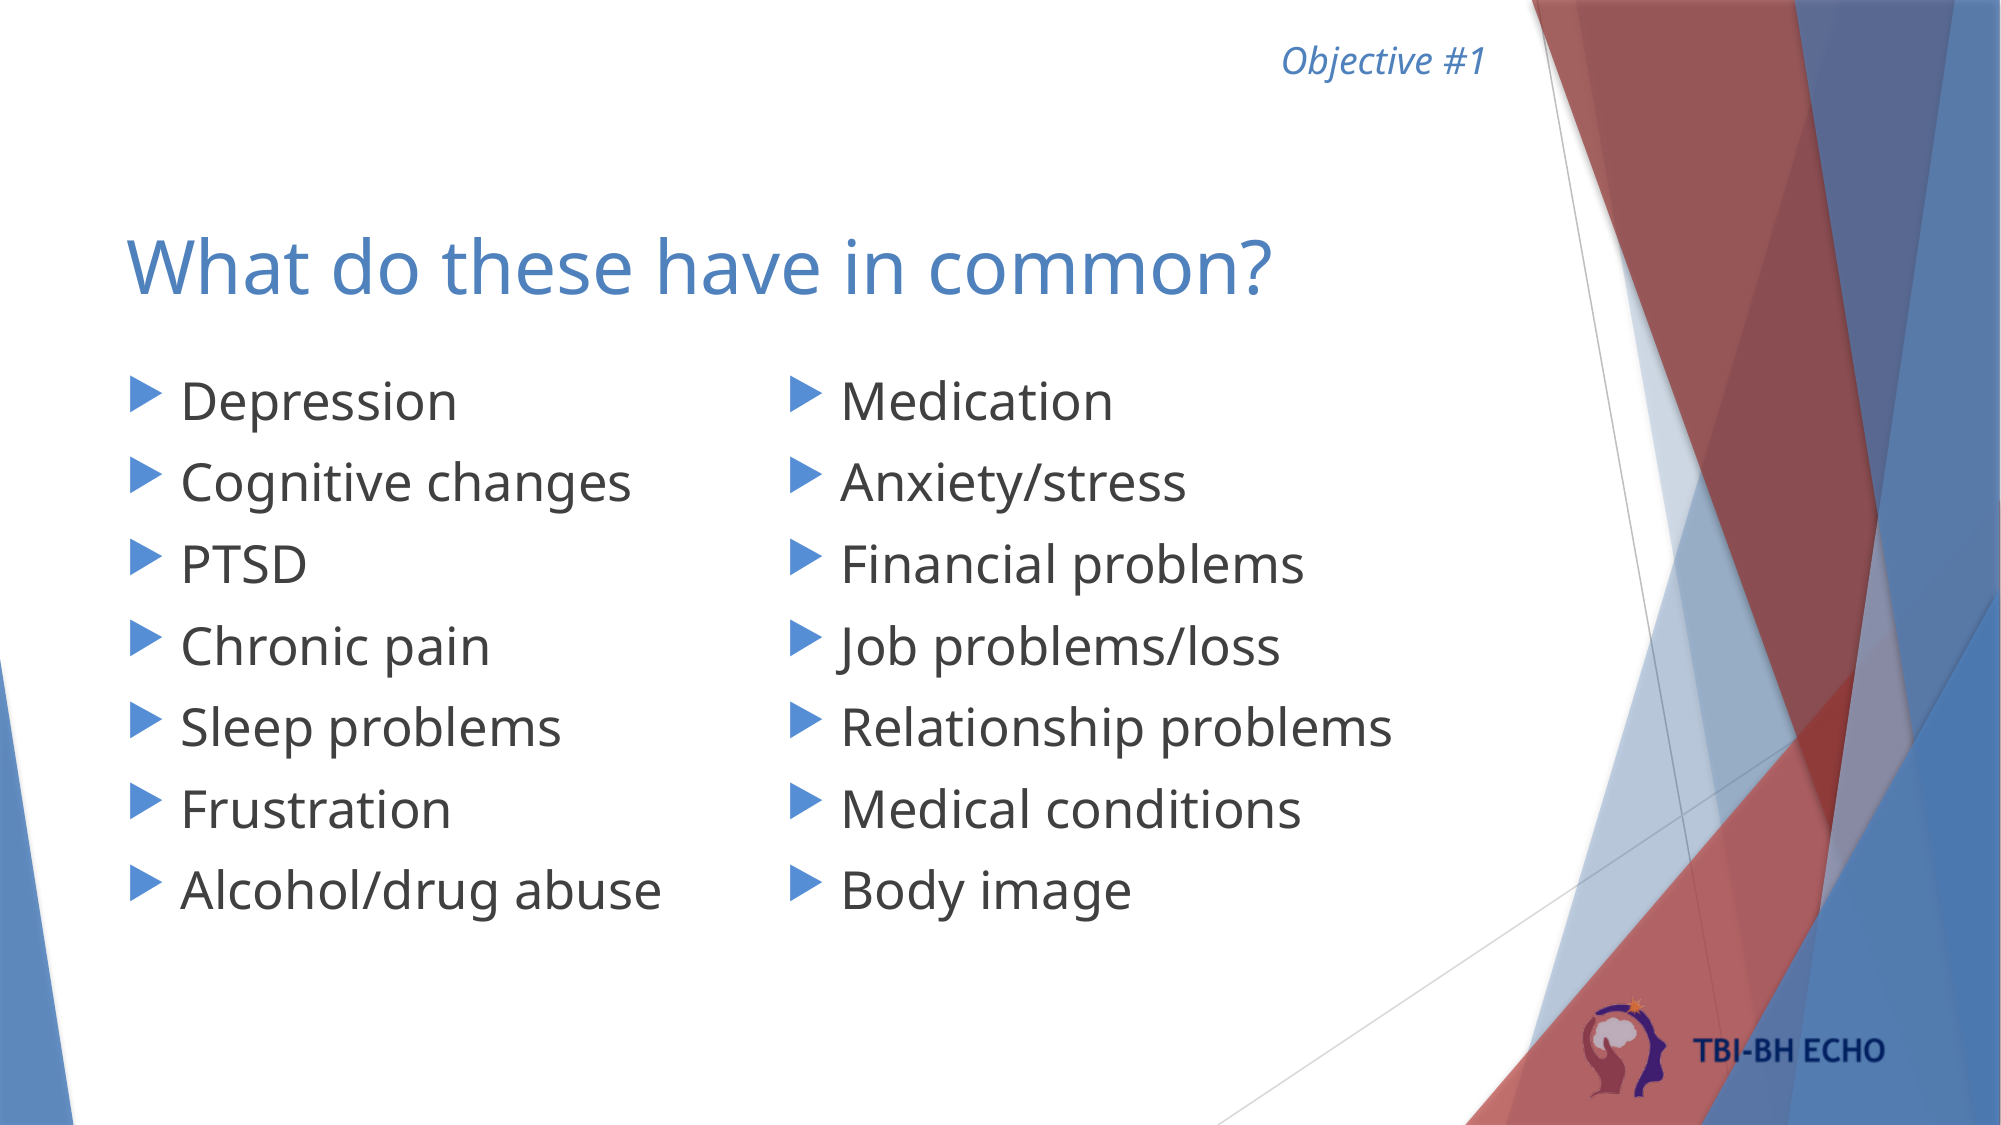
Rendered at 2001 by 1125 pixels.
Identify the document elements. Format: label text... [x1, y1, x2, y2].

picture [1532, 991, 1970, 1110]
list Depression Cognitive changes PTSD Chronic pain Sleep problems Frustration Alcohol/drug abuse Medication Anxiety/stress Financial problems Job problems/loss Relationship problems Medical conditions Body image [111, 360, 1462, 1011]
title What do these have in common? [111, 99, 1522, 317]
text_box Objective #1 [1140, 29, 1503, 90]
